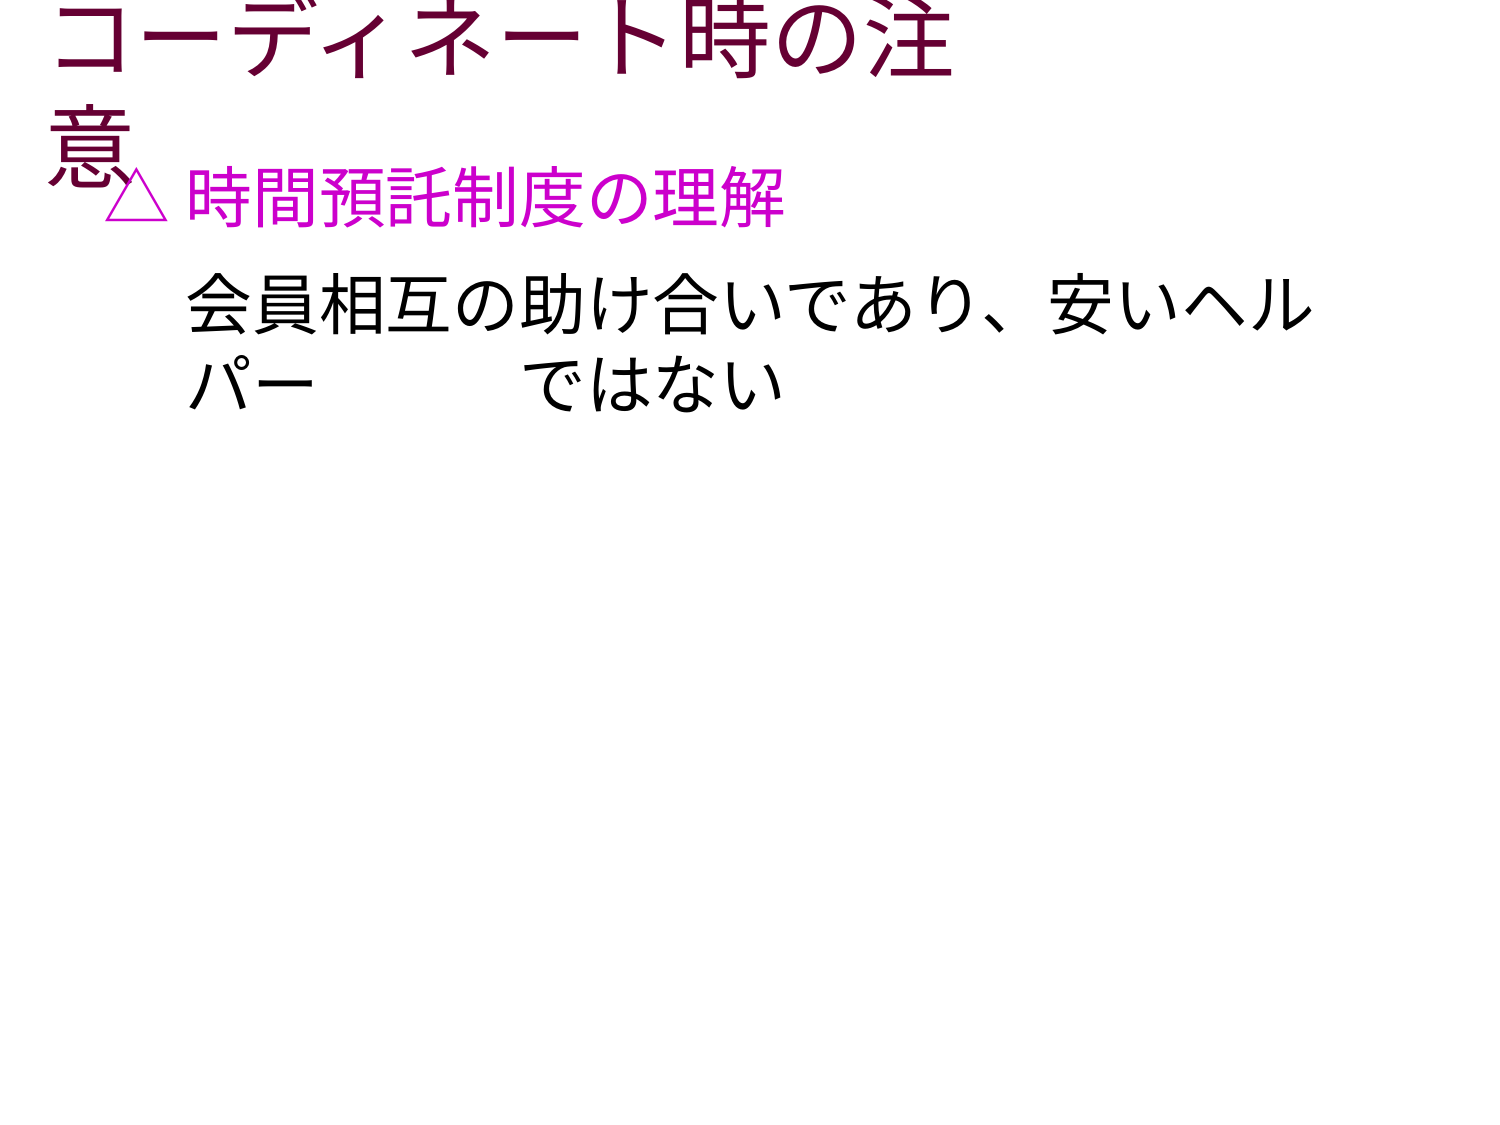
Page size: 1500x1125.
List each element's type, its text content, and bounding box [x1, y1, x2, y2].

text_box コーディネート時の注意 [29, 30, 999, 149]
text_box △時間預託制度の理解 [88, 148, 868, 244]
text_box 会員相互の助け合いであり、安いヘルパー ではない [171, 255, 1424, 431]
